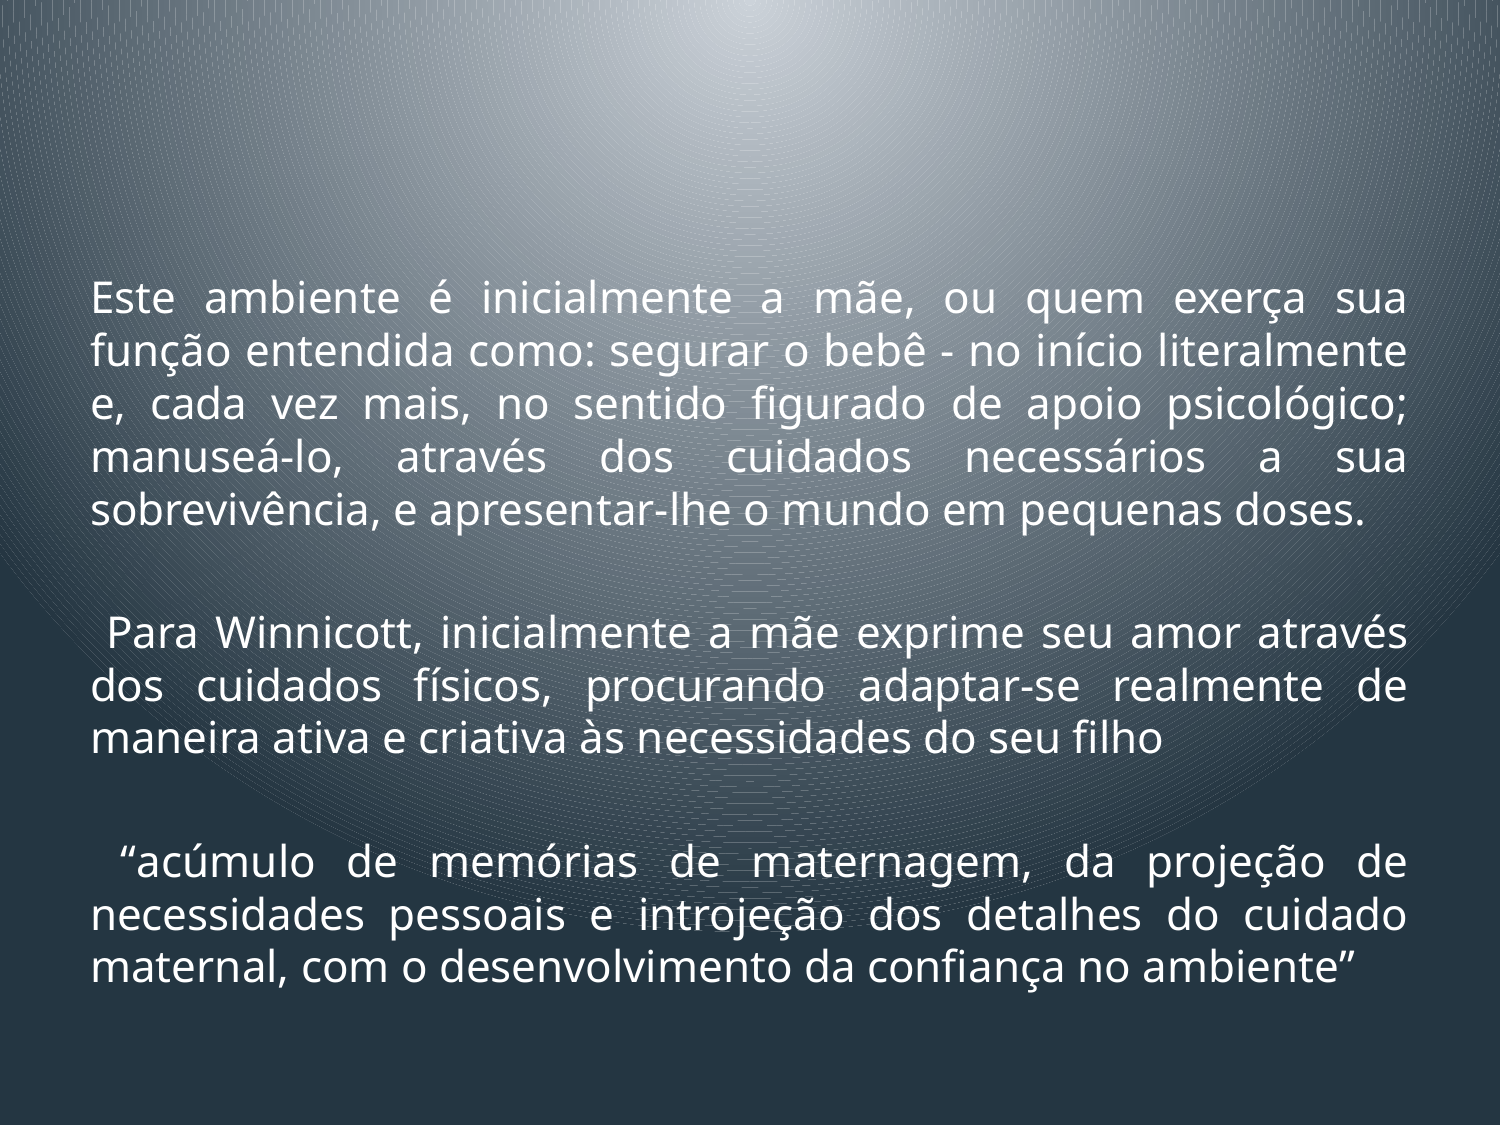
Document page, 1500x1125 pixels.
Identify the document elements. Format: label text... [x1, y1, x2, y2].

list Este ambiente é inicialmente a mãe, ou quem exerça sua função entendida como: segurar o bebê - no início literalmente e, cada vez mais, no sentido figurado de apoio psicológico; manuseá-lo, através dos cuidados necessários a sua sobrevivência, e apresentar-lhe o mundo em pequenas doses. Para Winnicott, inicialmente a mãe exprime seu amor através dos cuidados físicos, procurando adaptar-se realmente de maneira ativa e criativa às necessidades do seu filho “acúmulo de memórias de maternagem, da projeção de necessidades pessoais e introjeção dos detalhes do cuidado maternal, com o desenvolvimento da confiança no ambiente” [75, 262, 1425, 1005]
